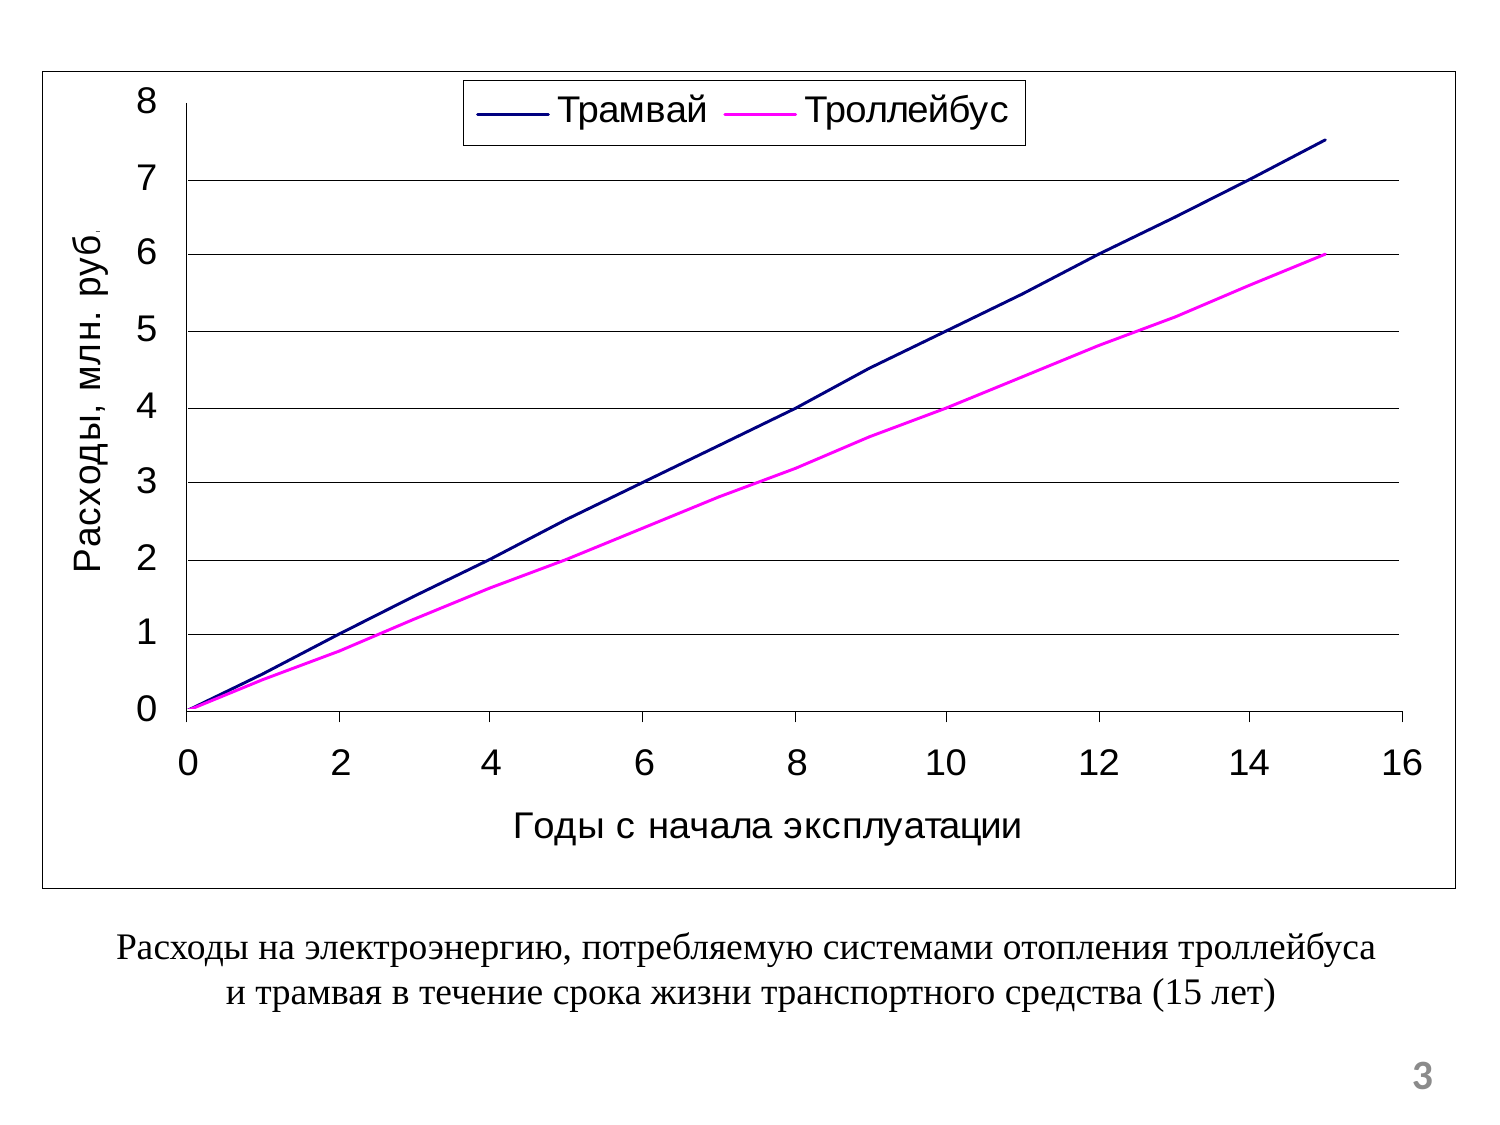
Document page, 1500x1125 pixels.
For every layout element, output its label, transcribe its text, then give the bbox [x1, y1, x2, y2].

picture [27, 56, 1473, 903]
slide_number 3 [1386, 1042, 1459, 1103]
text_box Расходы на электроэнергию, потребляемую системами отопления троллейбуса и трамвая в течение срока жизни транспортного средства (15 лет) [46, 914, 1442, 1020]
